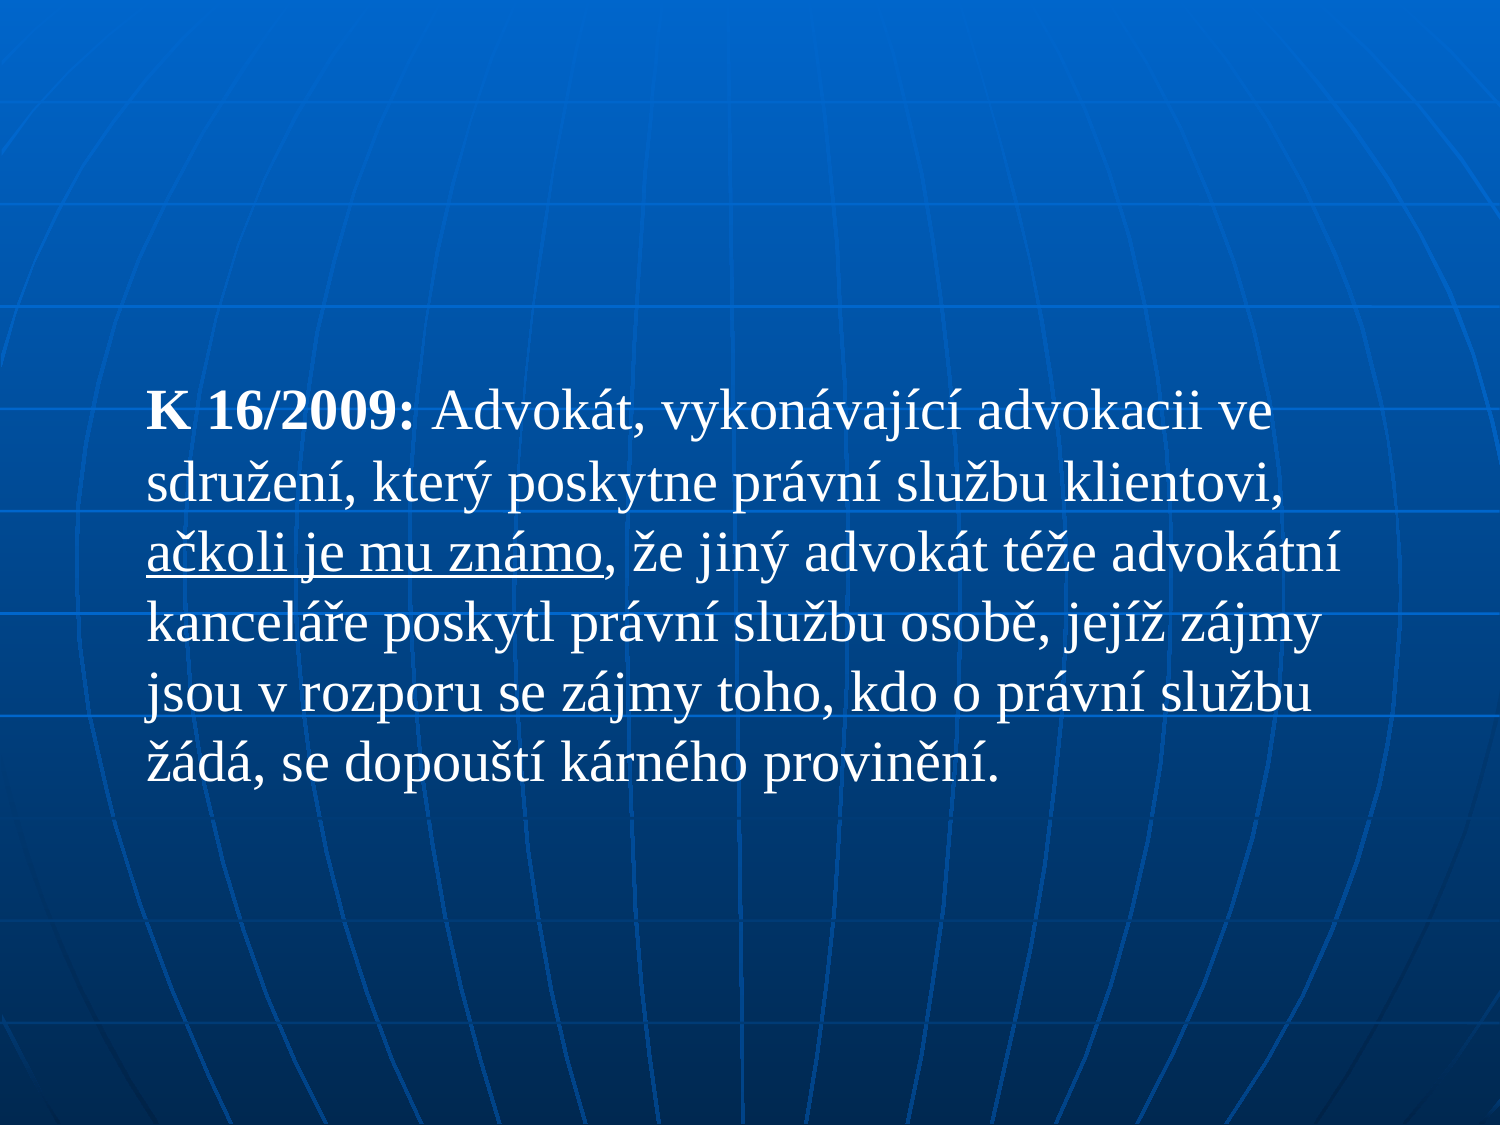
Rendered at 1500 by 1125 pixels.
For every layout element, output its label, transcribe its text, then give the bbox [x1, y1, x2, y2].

list K 16/2009: Advokát, vykonávající advokacii ve sdružení, který poskytne právní službu klientovi, ačkoli je mu známo, že jiný advokát téže advokátní kanceláře poskytl právní službu osobě, jejíž zájmy jsou v rozporu se zájmy toho, kdo o právní službu žádá, se dopouští kárného provinění. [75, 262, 1425, 1006]
